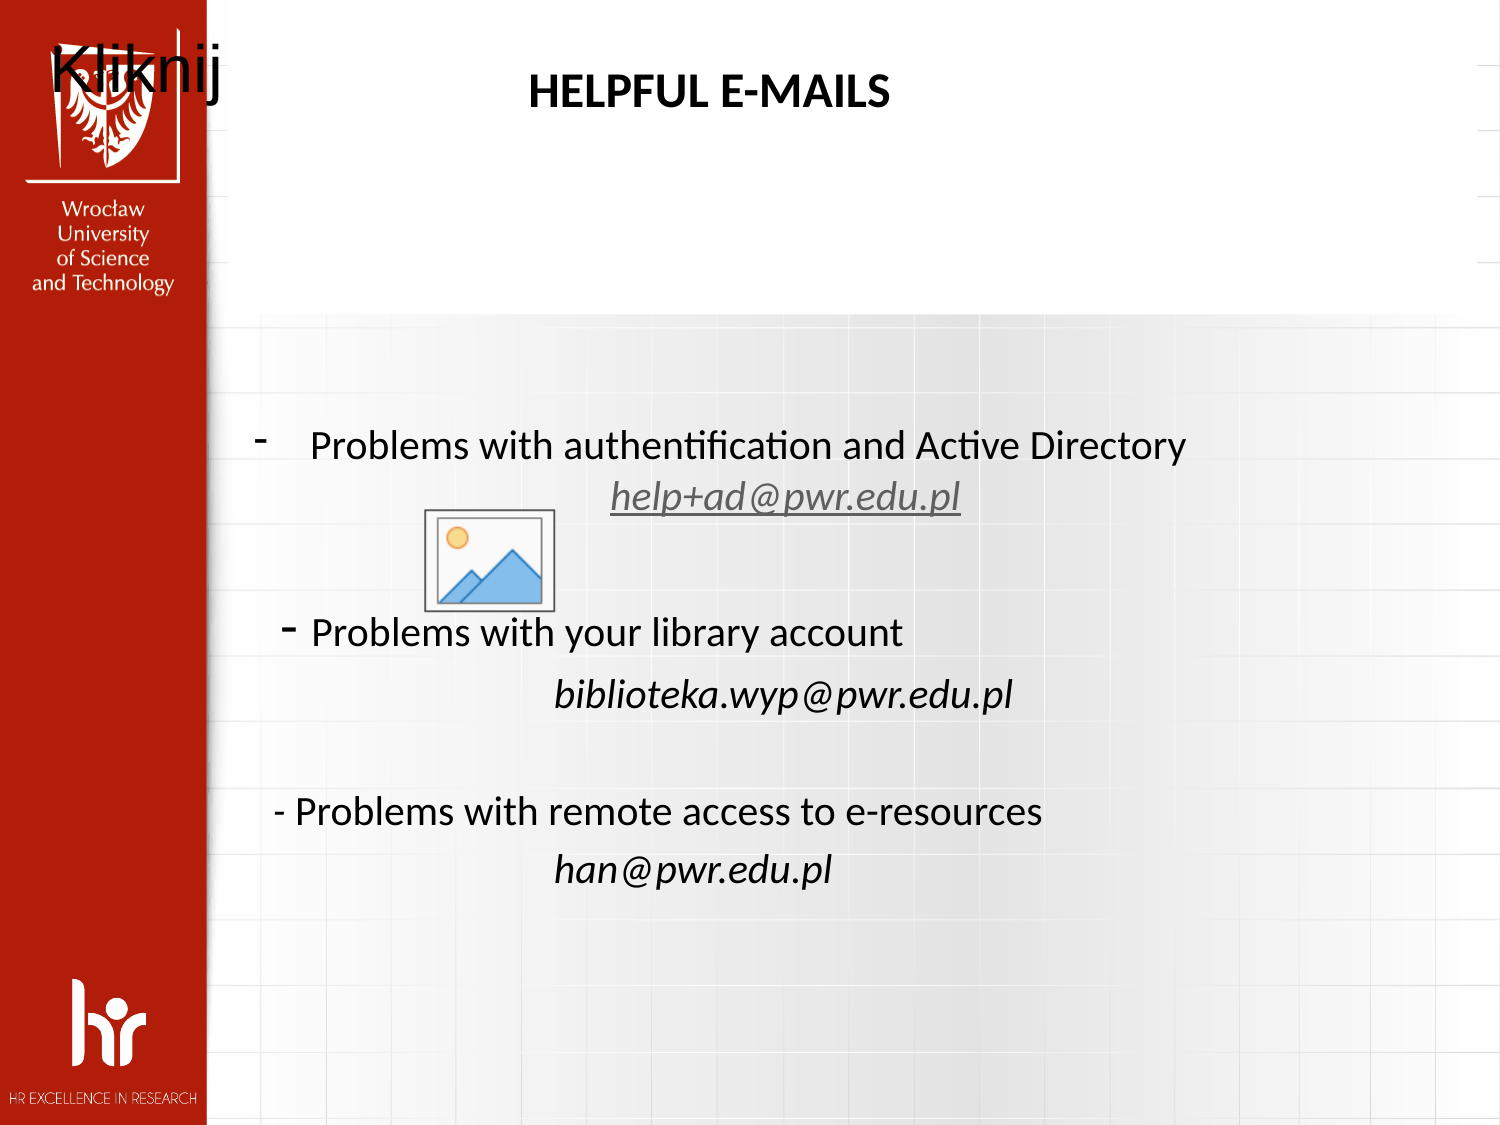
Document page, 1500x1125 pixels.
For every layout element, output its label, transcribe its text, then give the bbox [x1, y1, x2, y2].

list HELPFUL E-MAILS [228, 0, 1478, 315]
picture [0, 0, 1500, 1125]
list Problems with authentification and Active Directory help+ad@pwr.edu.pl - Problems with your library account biblioteka.wyp@pwr.edu.pl - Problems with remote access to e-resources han@pwr.edu.pl [755, 332, 1447, 1105]
